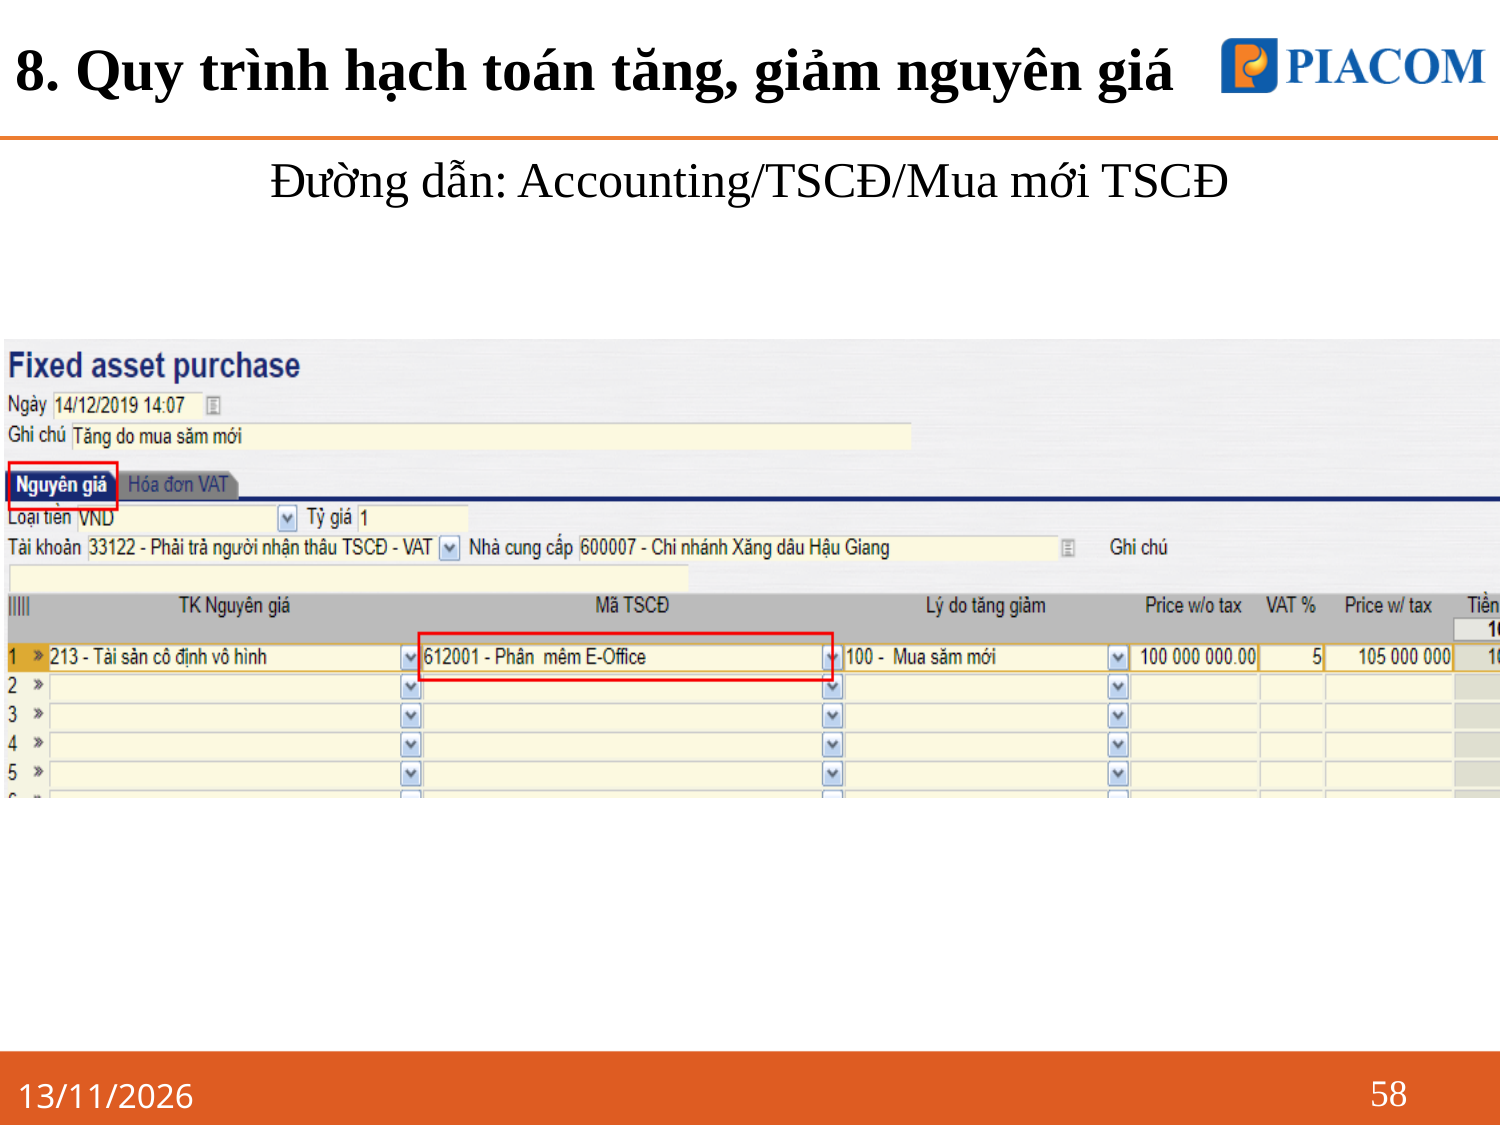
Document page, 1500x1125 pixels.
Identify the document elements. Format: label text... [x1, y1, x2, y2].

text_box Đường dẫn: Accounting/TSCĐ/Mua mới TSCĐ [0, 140, 1500, 215]
picture [1229, 0, 1500, 140]
picture [0, 215, 1500, 1125]
title 8. Quy trình hạch toán tăng, giảm nguyên giá [0, 0, 1229, 140]
